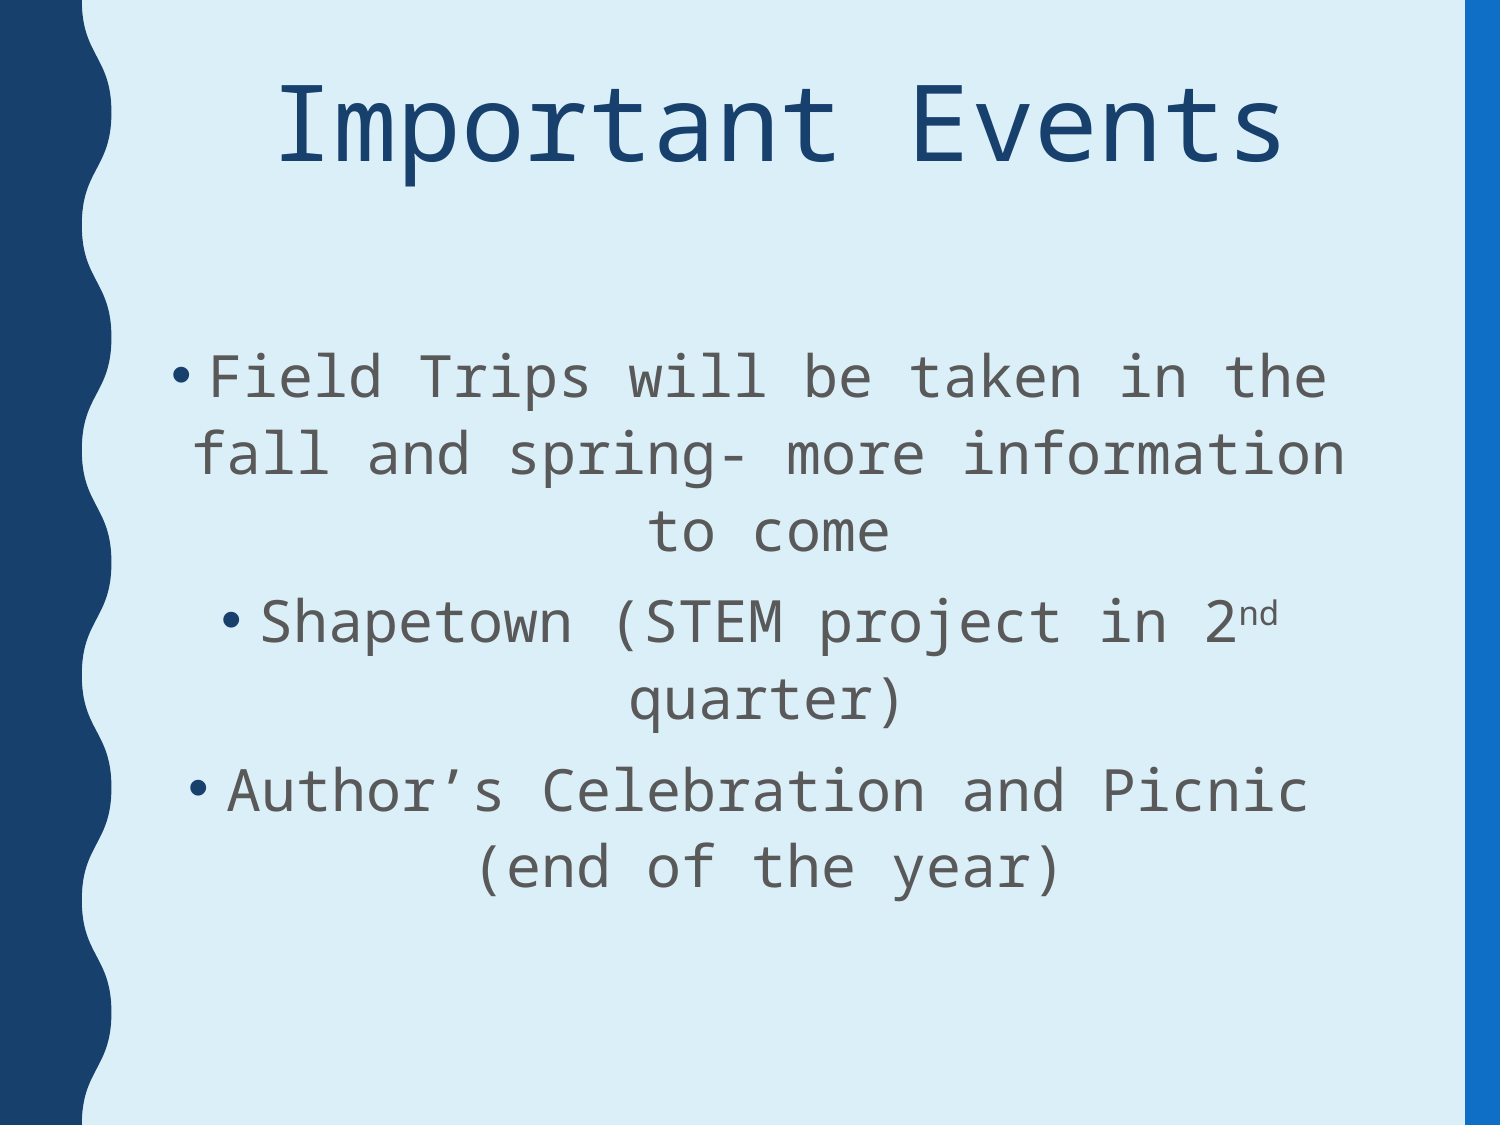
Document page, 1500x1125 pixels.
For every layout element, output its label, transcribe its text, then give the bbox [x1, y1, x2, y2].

text_box Field Trips will be taken in the fall and spring- more information to come Shapetown (STEM project in 2nd quarter) Author’s Celebration and Picnic (end of the year) [112, 324, 1388, 988]
title Important Events [153, 62, 1407, 308]
